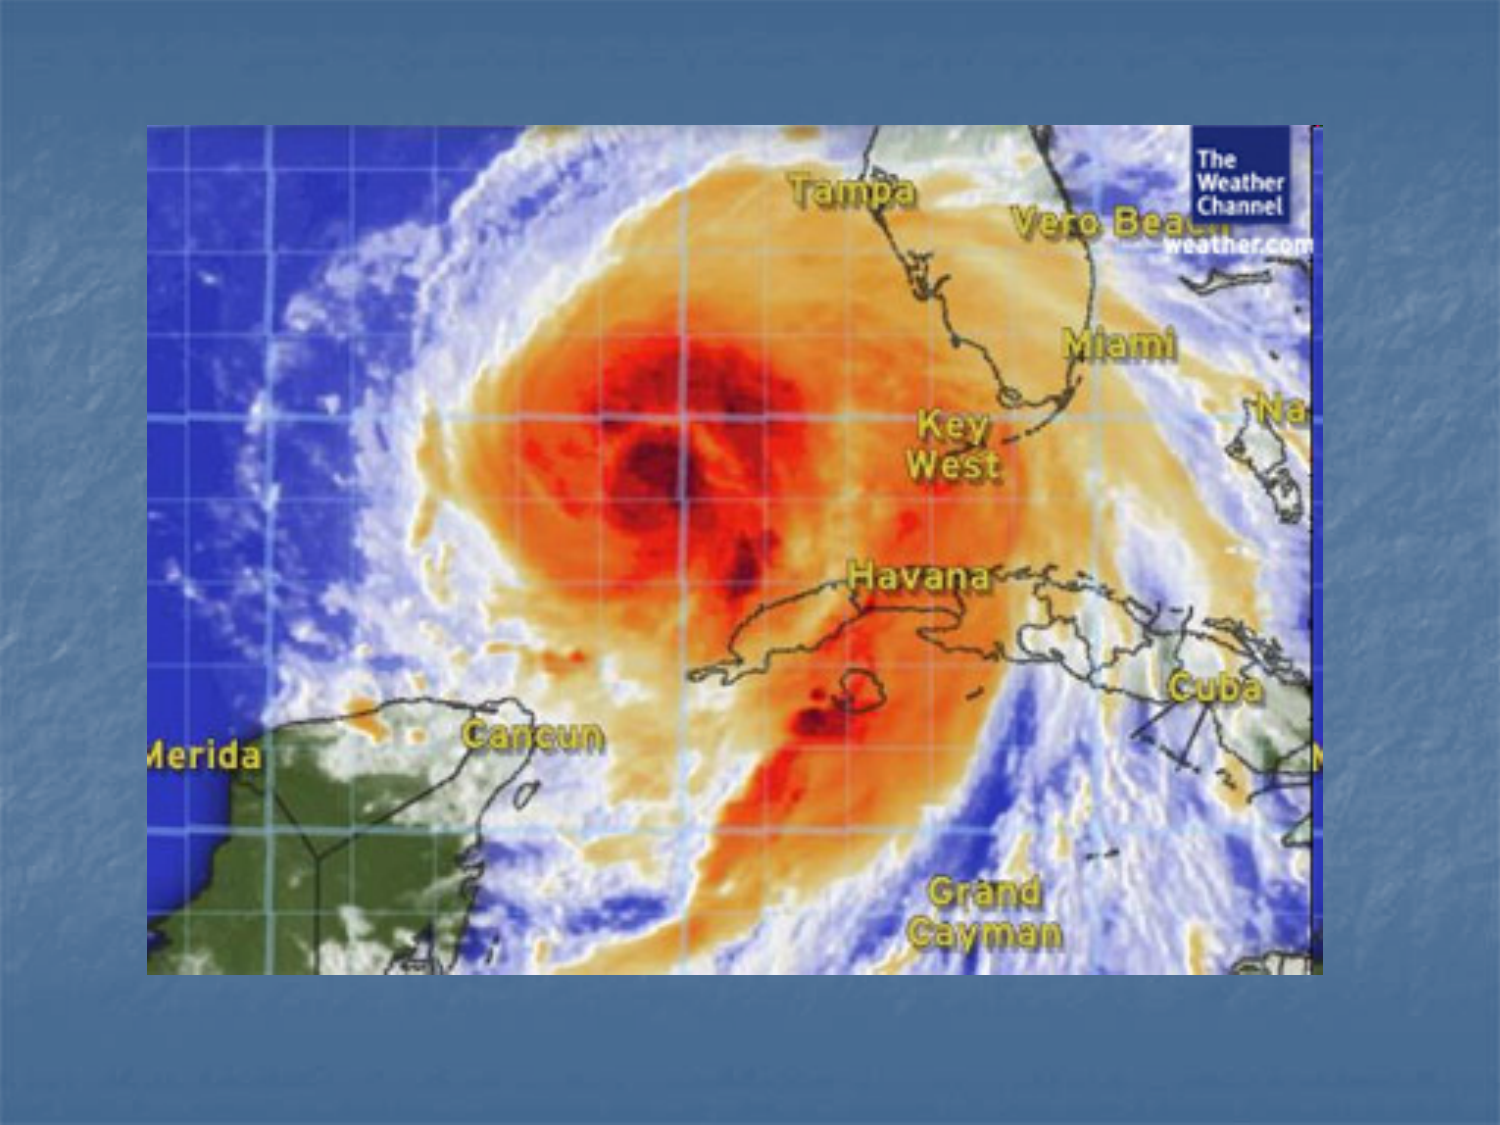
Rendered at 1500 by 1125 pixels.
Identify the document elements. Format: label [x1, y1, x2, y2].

picture [147, 125, 1324, 975]
